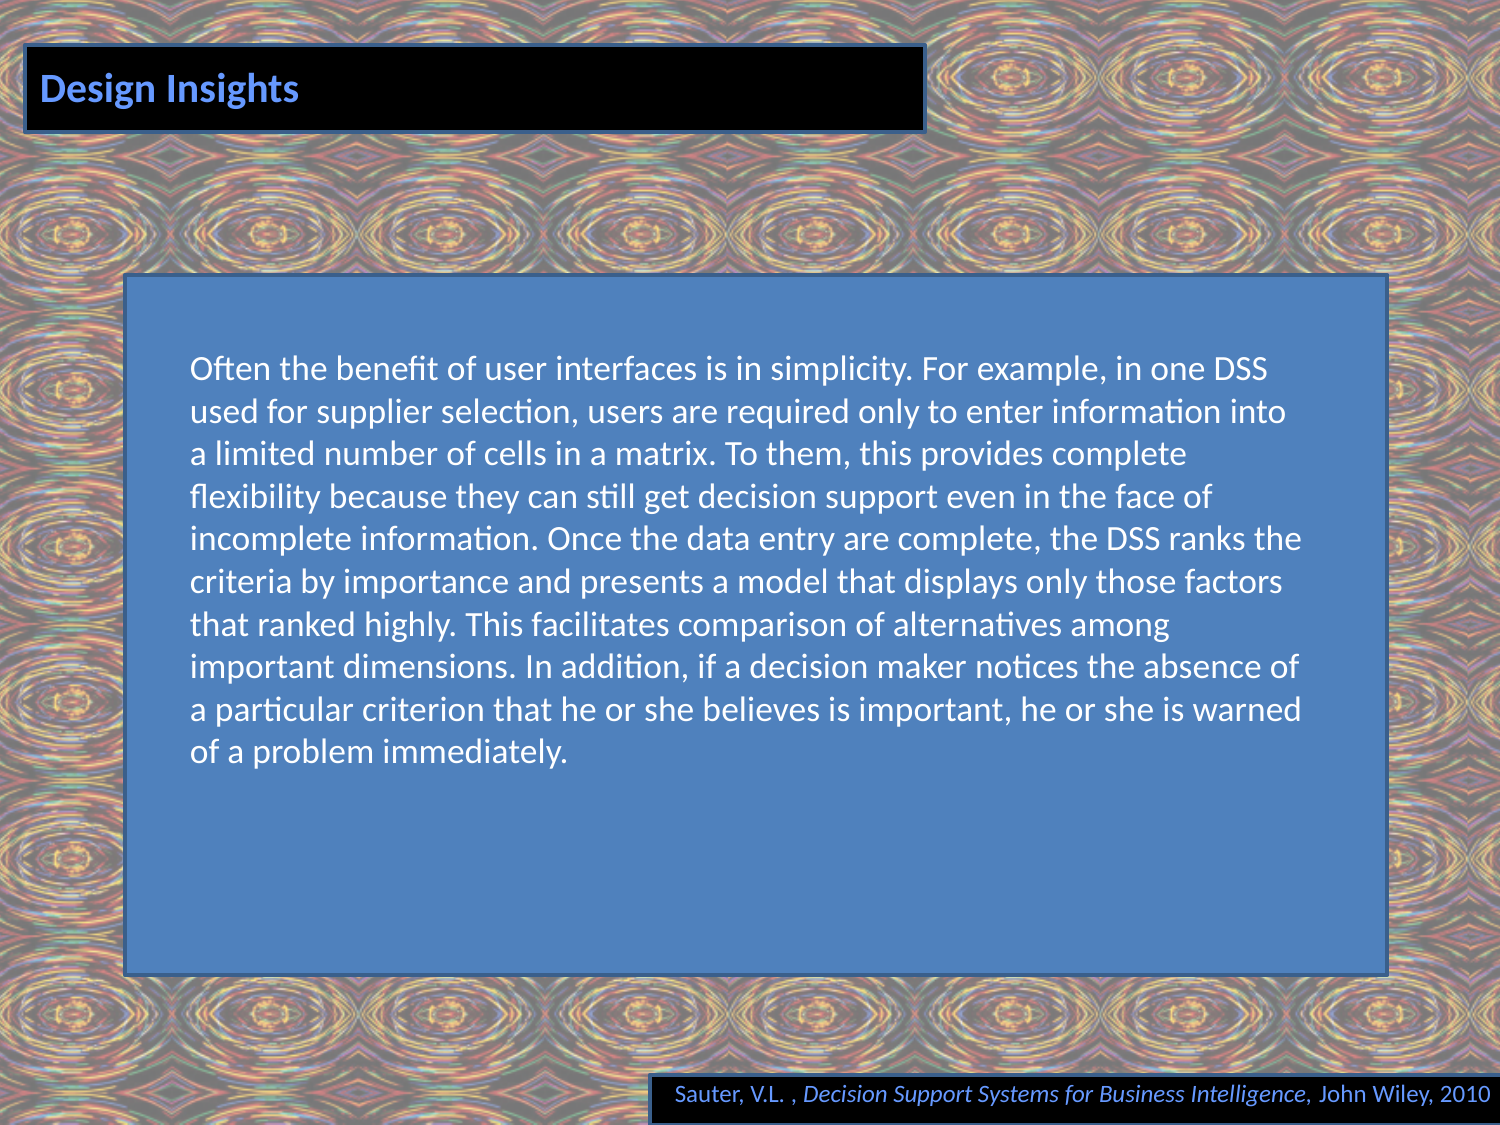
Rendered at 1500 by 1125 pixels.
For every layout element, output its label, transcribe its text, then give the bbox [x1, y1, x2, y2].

list Often the benefit of user interfaces is in simplicity. For example, in one DSS used for supplier selection, users are required only to enter information into a limited number of cells in a matrix. To them, this provides complete flexibility because they can still get decision support even in the face of incomplete information. Once the data entry are complete, the DSS ranks the criteria by importance and presents a model that displays only those factors that ranked highly. This facilitates comparison of alternatives among important dimensions. In addition, if a decision maker notices the absence of a particular criterion that he or she believes is important, he or she is warned of a problem immediately. [174, 337, 1325, 888]
title Design Insights [24, 24, 925, 118]
picture [0, 0, 1500, 1125]
